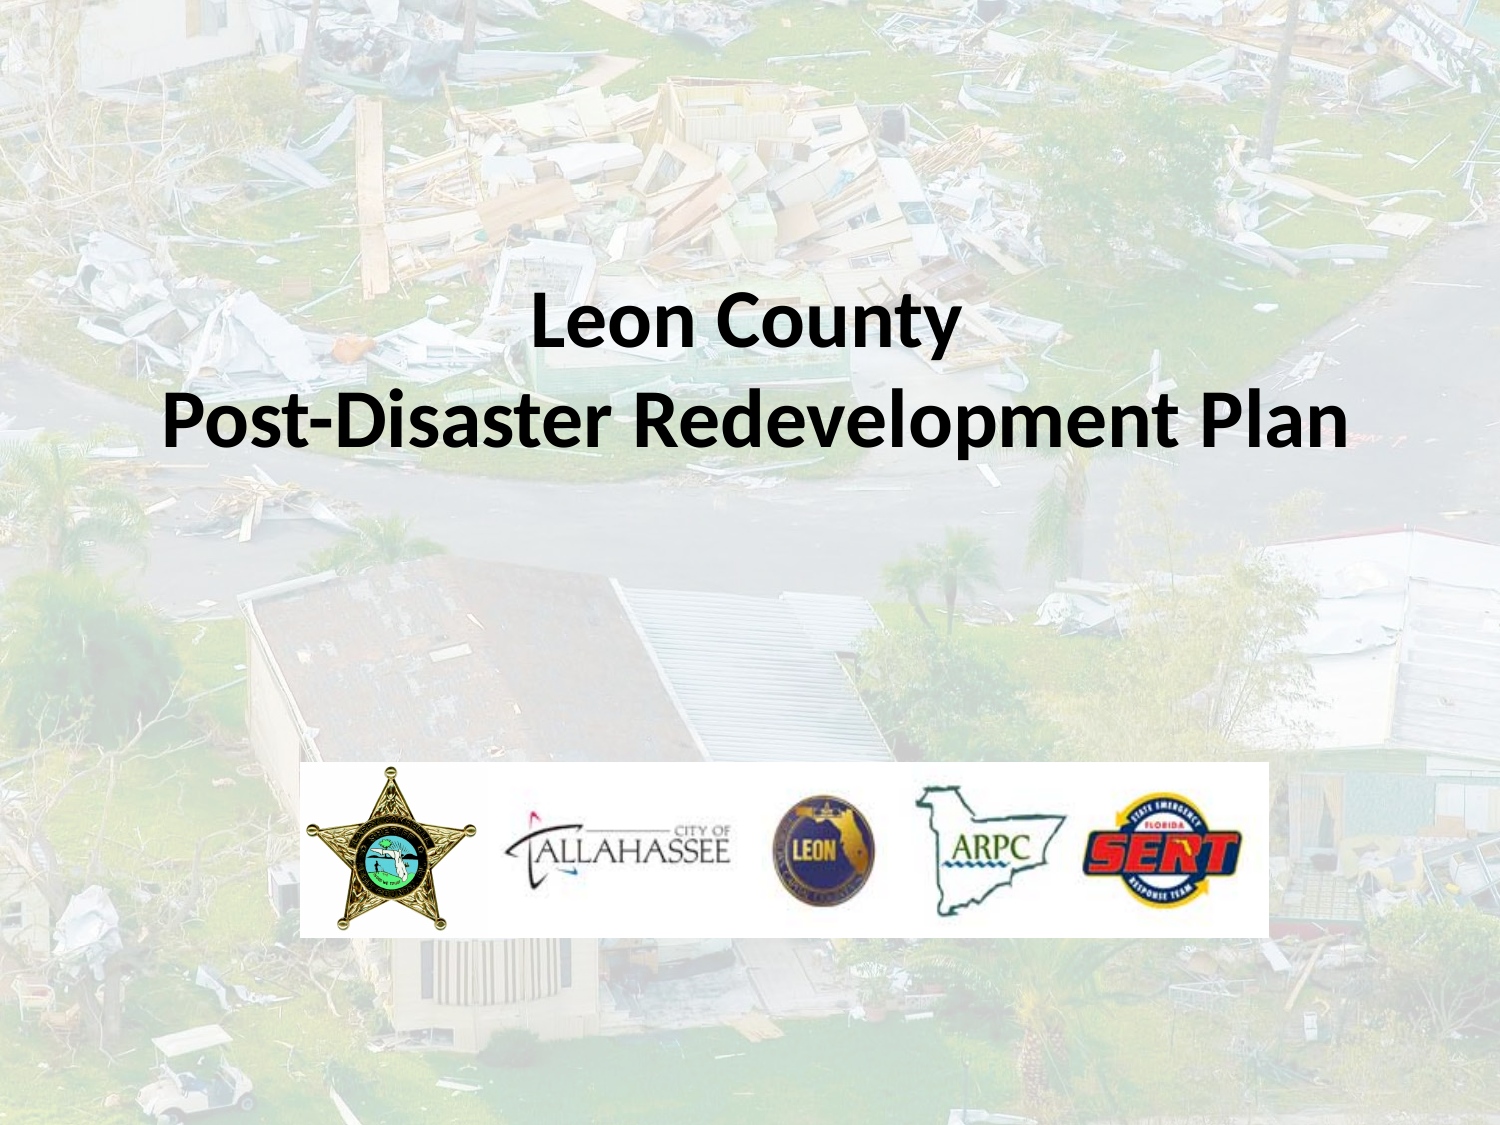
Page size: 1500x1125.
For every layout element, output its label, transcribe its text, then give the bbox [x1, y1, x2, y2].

title Leon County Post-Disaster Redevelopment Plan [50, 162, 1463, 475]
picture [299, 762, 1269, 938]
